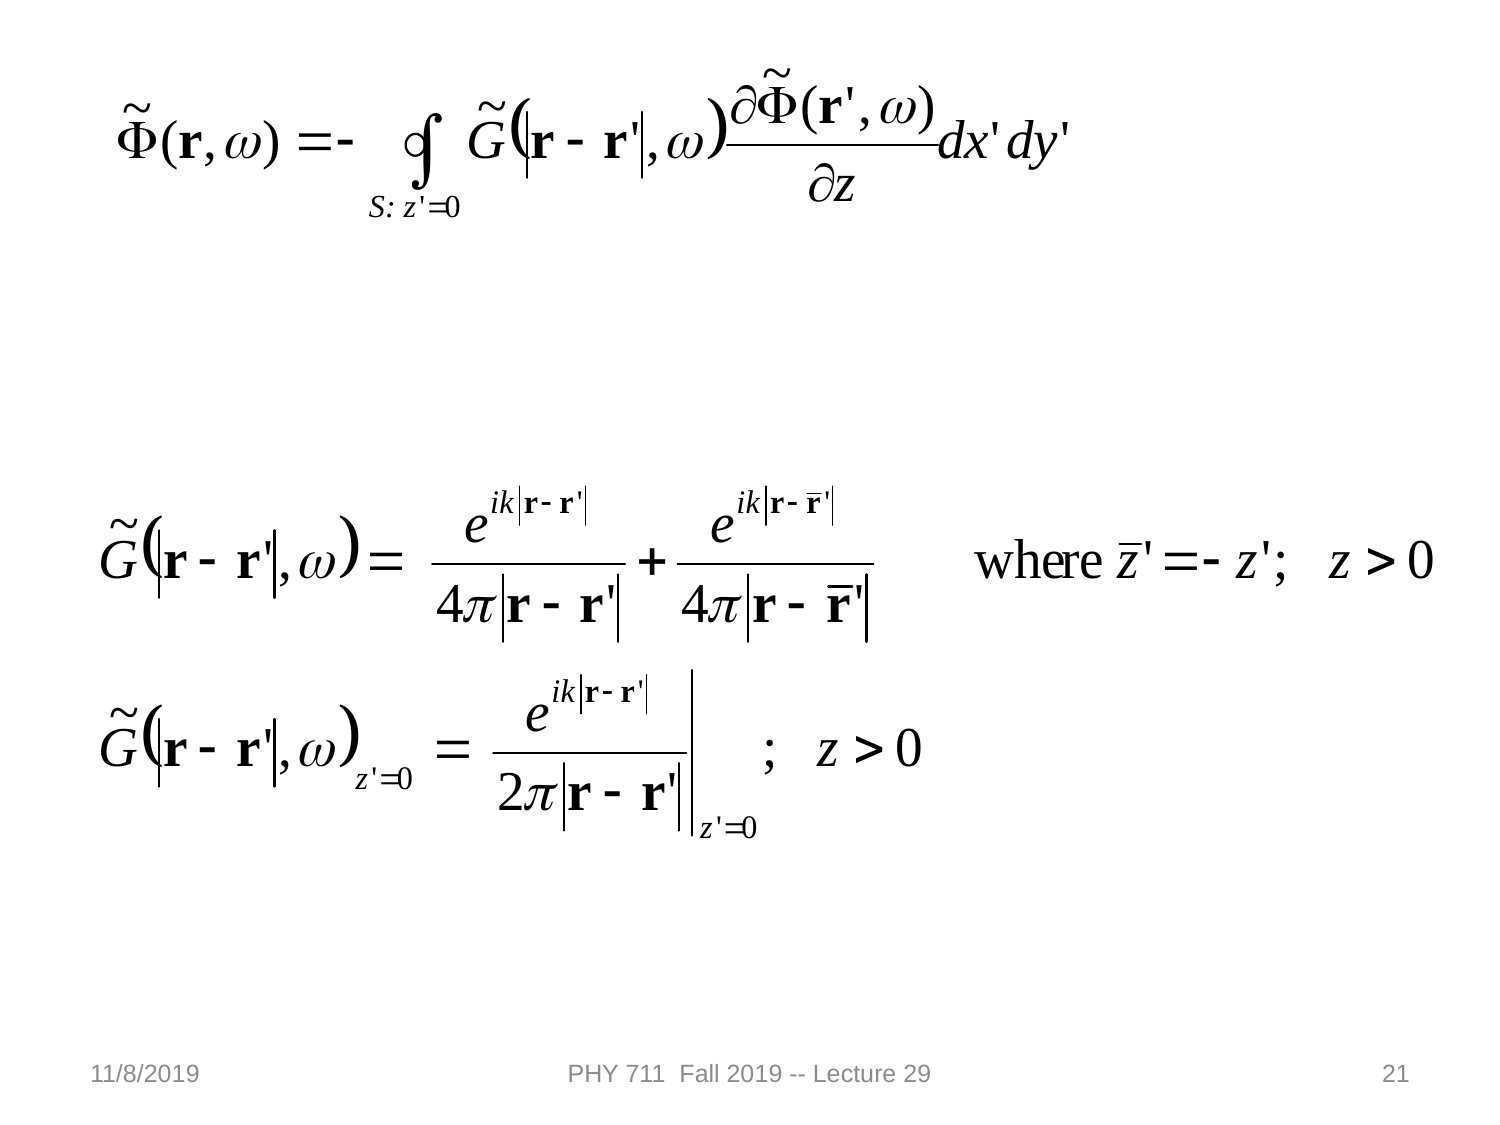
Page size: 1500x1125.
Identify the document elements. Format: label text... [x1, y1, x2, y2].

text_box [108, 62, 1077, 232]
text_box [91, 474, 1445, 851]
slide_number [75, 1042, 425, 1103]
slide_number 21 [1074, 1042, 1425, 1103]
footer PHY 711 Fall 2019 -- Lecture 29 [512, 1042, 988, 1103]
